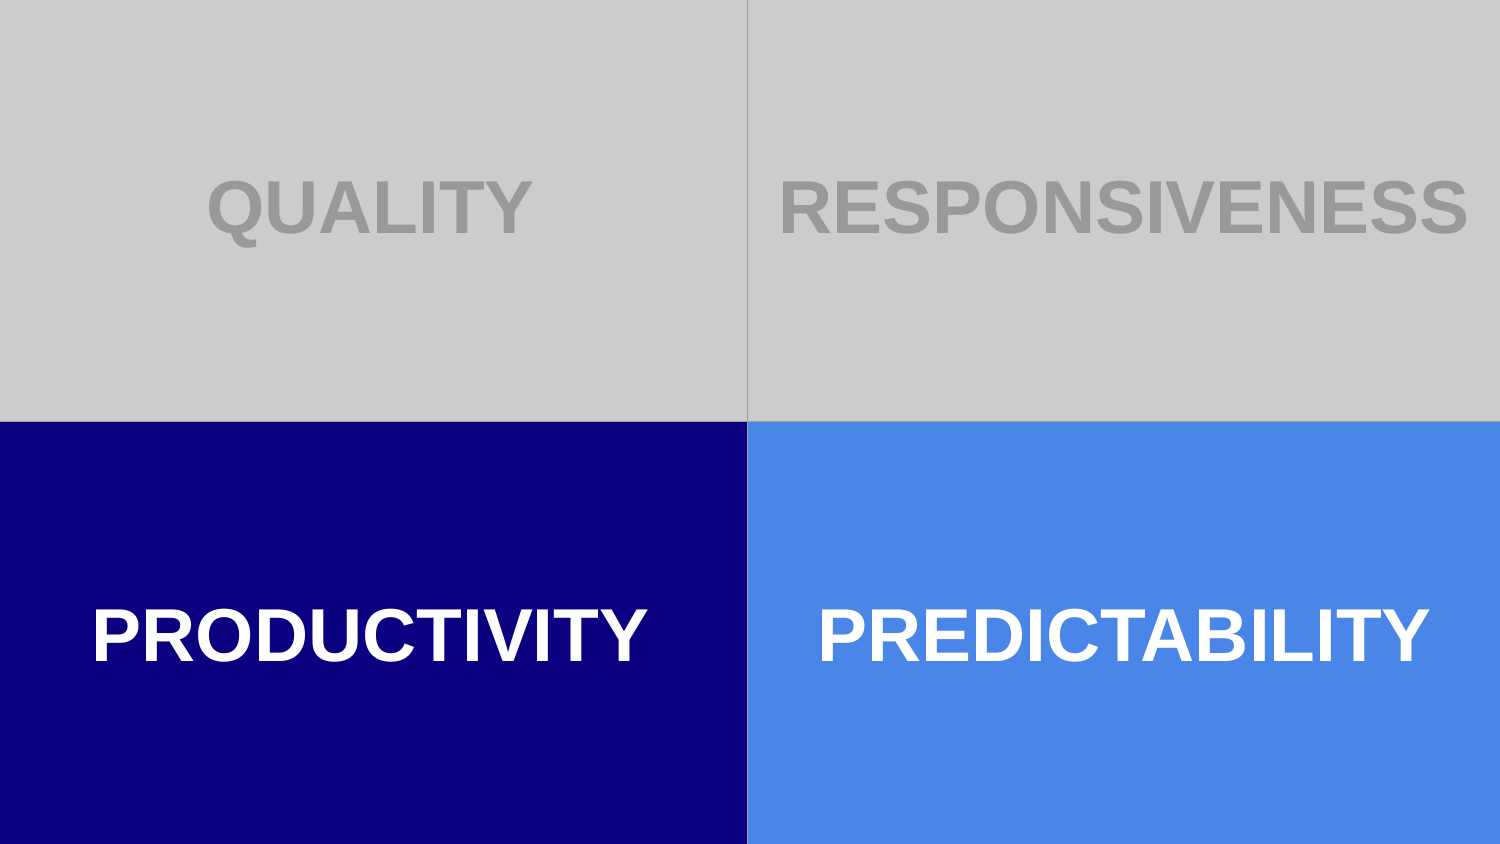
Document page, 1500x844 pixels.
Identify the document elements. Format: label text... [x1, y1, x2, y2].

table_cell PRODUCTIVITY [0, 422, 747, 844]
table_cell PREDICTABILITY [748, 422, 1500, 844]
table_header RESPONSIVENESS [748, 0, 1500, 421]
table_header QUALITY [0, 0, 747, 421]
